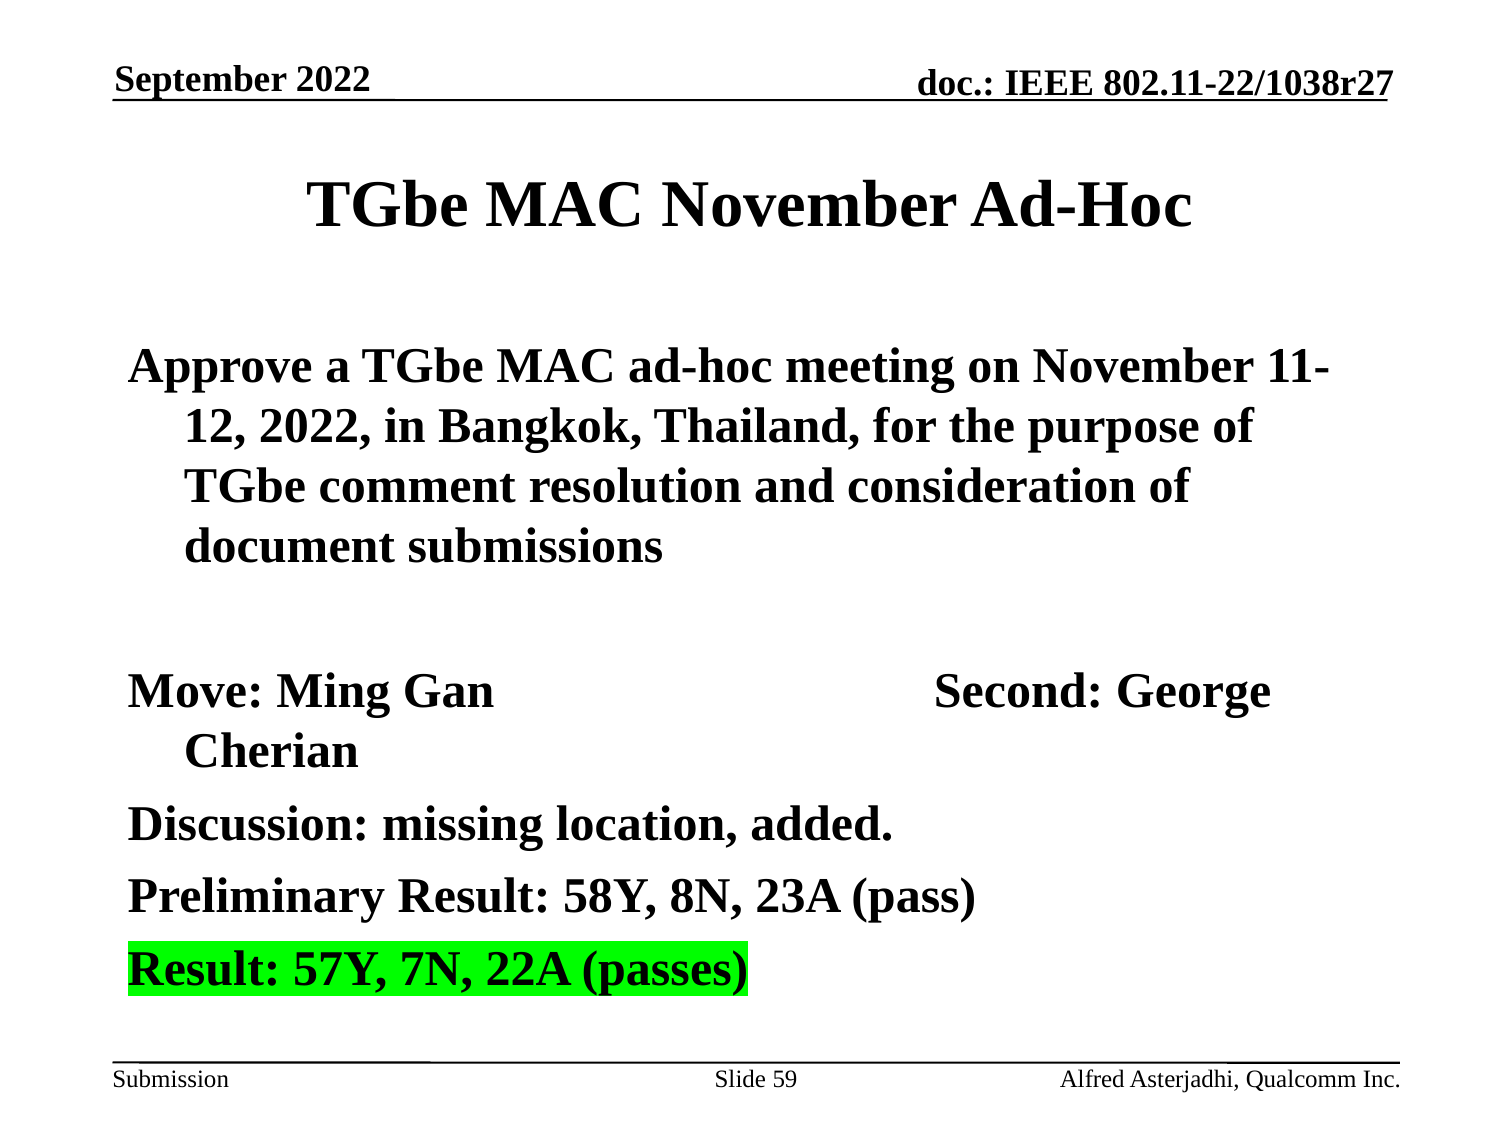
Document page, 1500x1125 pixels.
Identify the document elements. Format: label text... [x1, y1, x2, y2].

title TGbe MAC November Ad-Hoc [112, 112, 1388, 288]
list Approve a TGbe MAC ad-hoc meeting on November 11-12, 2022, in Bangkok, Thailand, for the purpose of TGbe comment resolution and consideration of document submissions Move: Ming Gan Second: George Cherian Discussion: missing location, added. Preliminary Result: 58Y, 8N, 23A (pass) Result: 57Y, 7N, 22A (passes) [112, 324, 1388, 1000]
footer Alfred Asterjadhi, Qualcomm Inc. [878, 1061, 1402, 1093]
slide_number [114, 54, 423, 100]
slide_number Slide 59 [712, 1061, 800, 1123]
